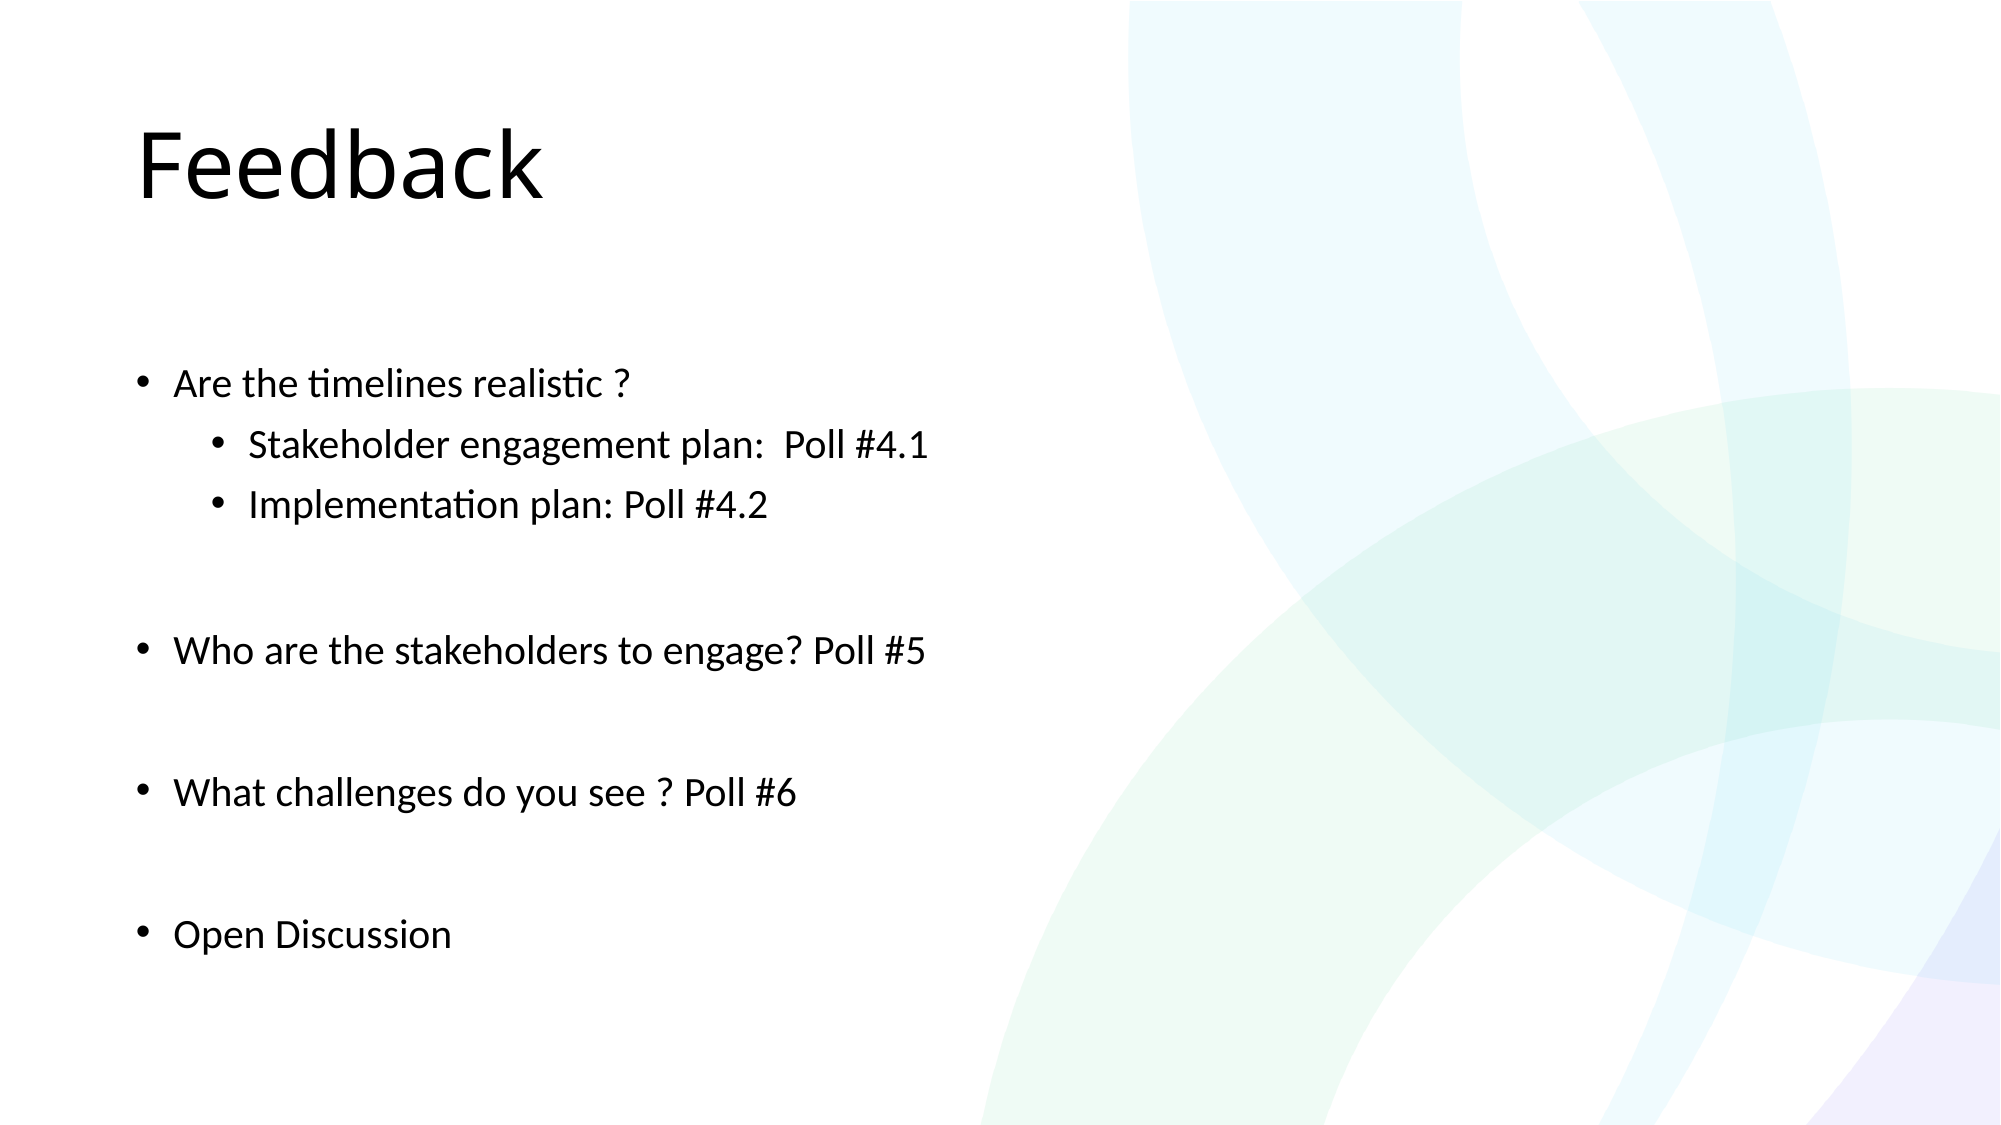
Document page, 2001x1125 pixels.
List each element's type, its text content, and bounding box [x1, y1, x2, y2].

title Feedback [120, 59, 1896, 278]
list Are the timelines realistic ? Stakeholder engagement plan: Poll #4.1 Implementation plan: Poll #4.2 Who are the stakeholders to engage? Poll #5 What challenges do you see ? Poll #6 Open Discussion [120, 299, 1896, 1014]
picture [0, 1, 2000, 1125]
